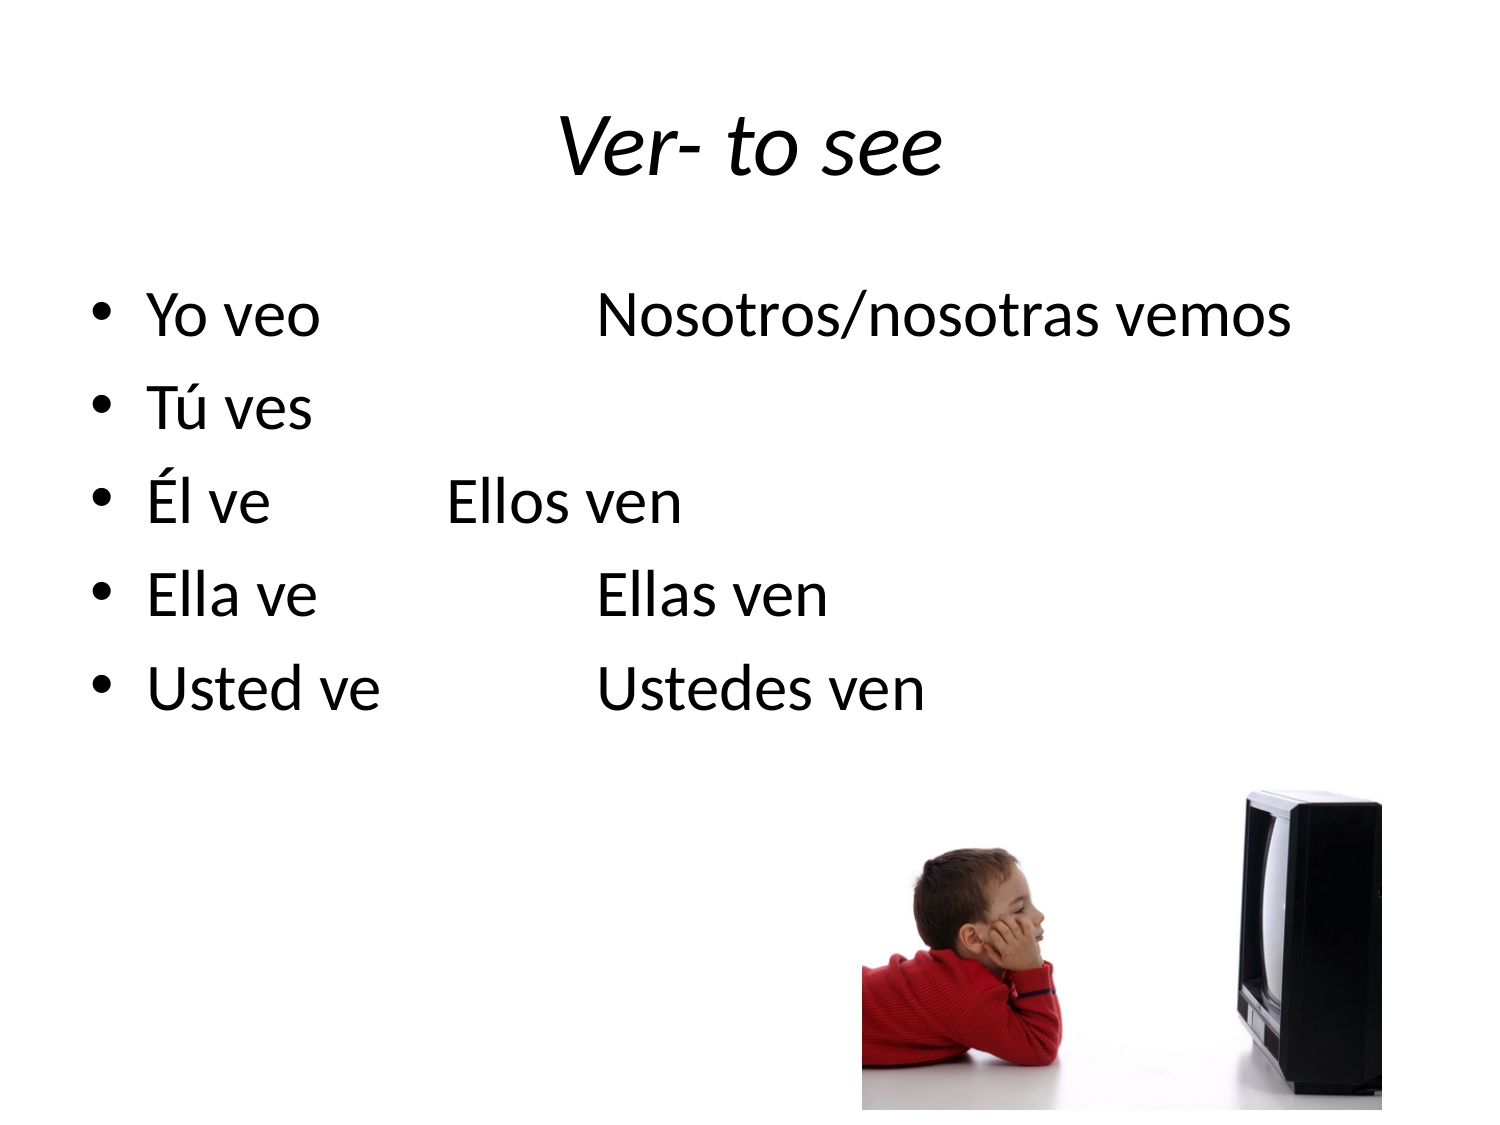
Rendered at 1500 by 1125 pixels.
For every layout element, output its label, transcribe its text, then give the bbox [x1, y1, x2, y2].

list Yo veo Nosotros/nosotras vemos Tú ves Él ve Ellos ven Ella ve Ellas ven Usted ve Ustedes ven [75, 262, 1425, 1005]
title Ver- to see [75, 45, 1425, 233]
picture [862, 762, 1382, 1110]
